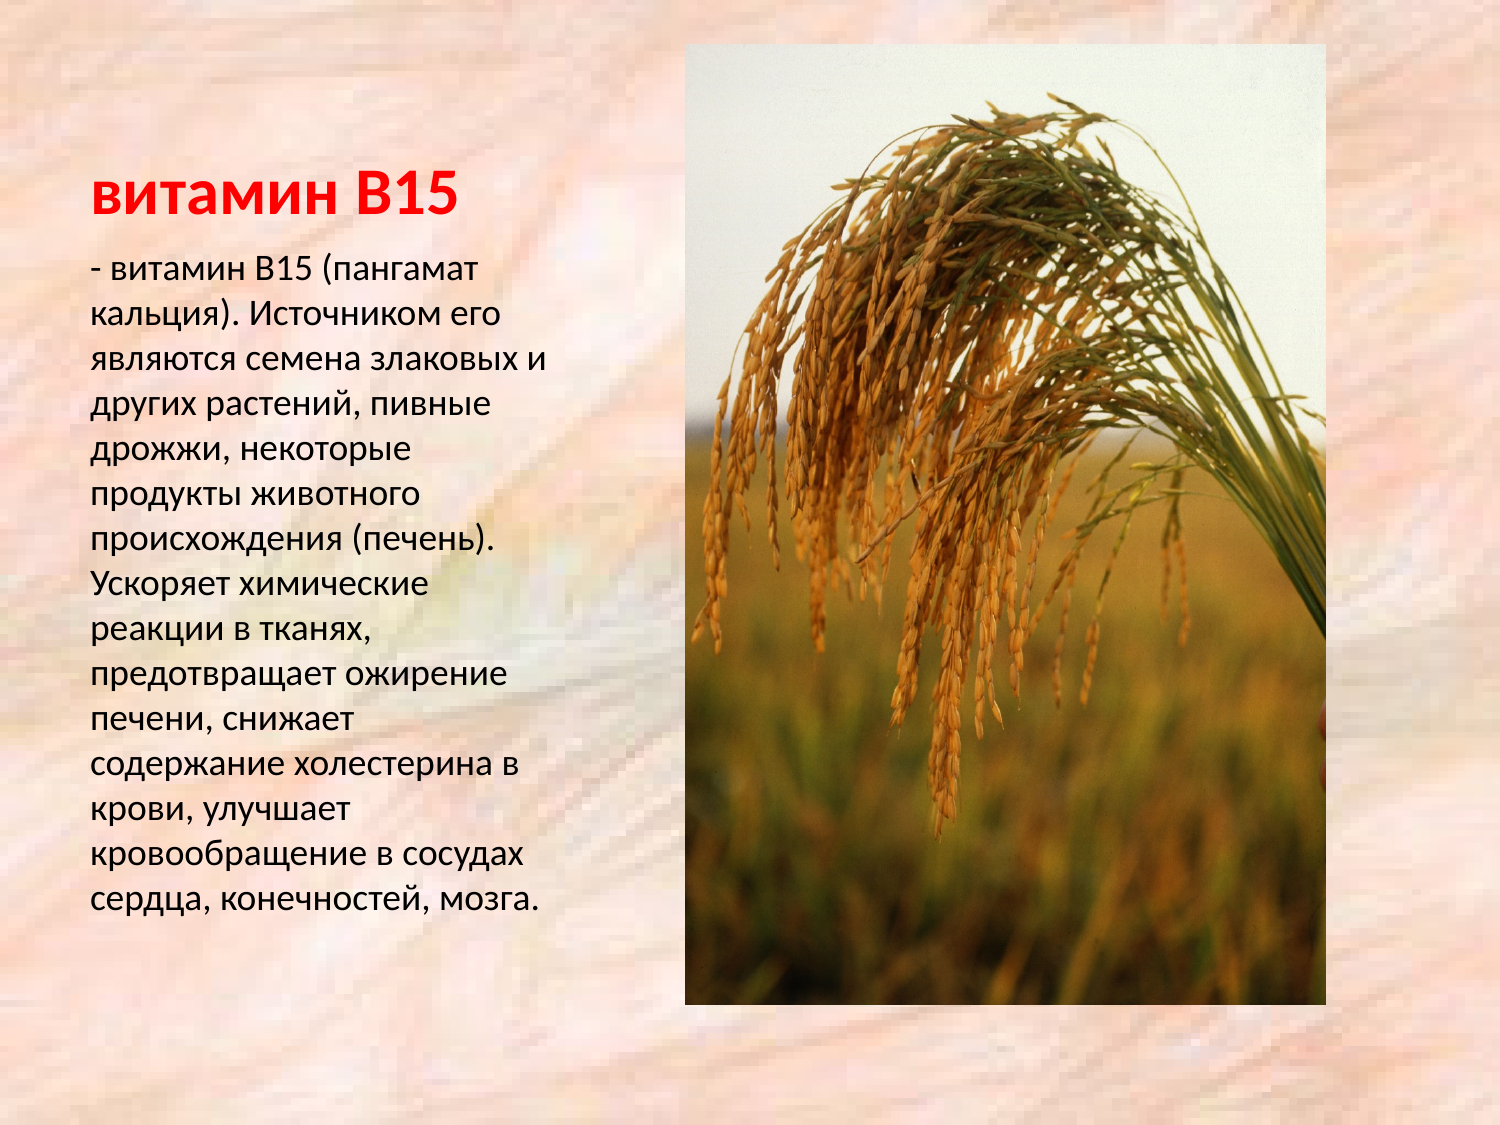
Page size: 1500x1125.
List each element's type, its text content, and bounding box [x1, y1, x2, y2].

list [685, 44, 1326, 1006]
list - витамин B15 (пангамат кальция). Источником его являются семена злаковых и других растений, пивные дрожжи, некоторые продукты животного происхождения (печень). Ускоряет химические реакции в тканях, предотвращает ожирение печени, снижает содержание холестерина в крови, улучшает кровообращение в сосудах сердца, конечностей, мозга. [74, 235, 569, 1006]
title витамин B15 [74, 44, 569, 235]
picture [0, 0, 1500, 1125]
